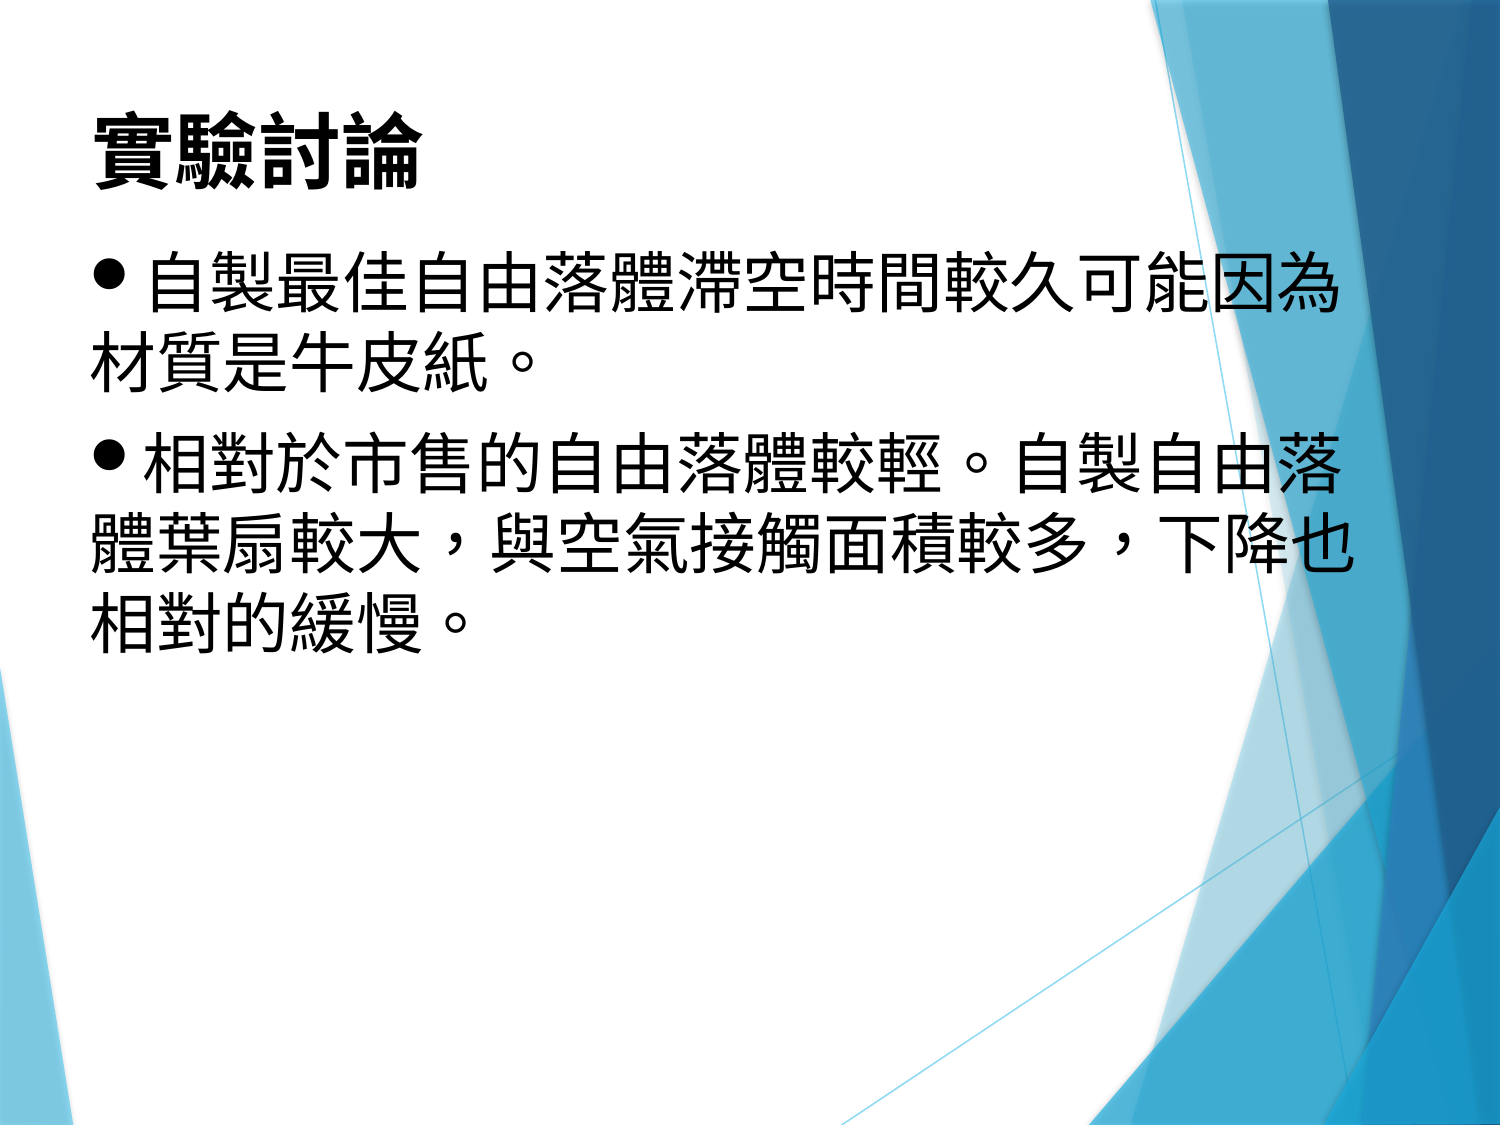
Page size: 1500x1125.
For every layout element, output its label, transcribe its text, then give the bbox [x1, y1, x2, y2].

list 自製最佳自由落體滯空時間較久可能因為材質是牛皮紙。 相對於市售的自由落體較輕。自製自由落體葉扇較大，與空氣接觸面積較多，下降也相對的緩慢。 [74, 233, 1388, 976]
title 實驗討論 [76, 91, 1427, 279]
